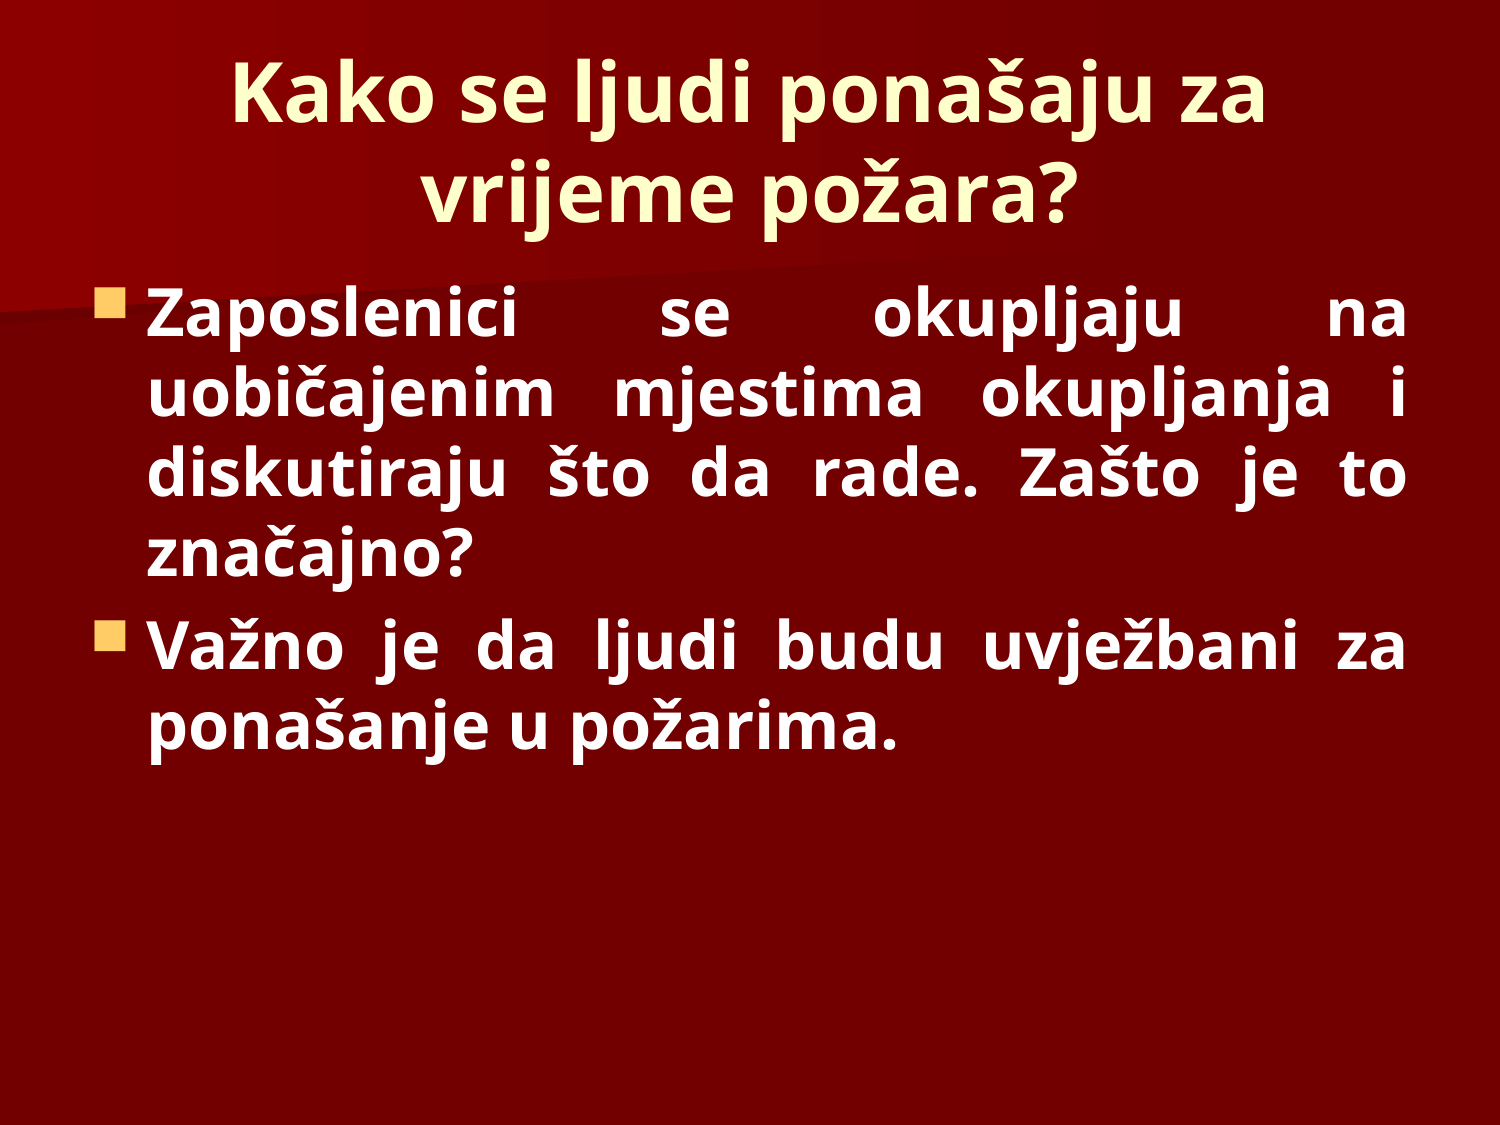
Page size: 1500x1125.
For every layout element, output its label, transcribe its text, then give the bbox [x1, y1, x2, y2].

title Kako se ljudi ponašaju za vrijeme požara? [74, 44, 1426, 233]
list Zaposlenici se okupljaju na uobičajenim mjestima okupljanja i diskutiraju što da rade. Zašto je to značajno? Važno je da ljudi budu uvježbani za ponašanje u požarima. [74, 262, 1426, 1001]
